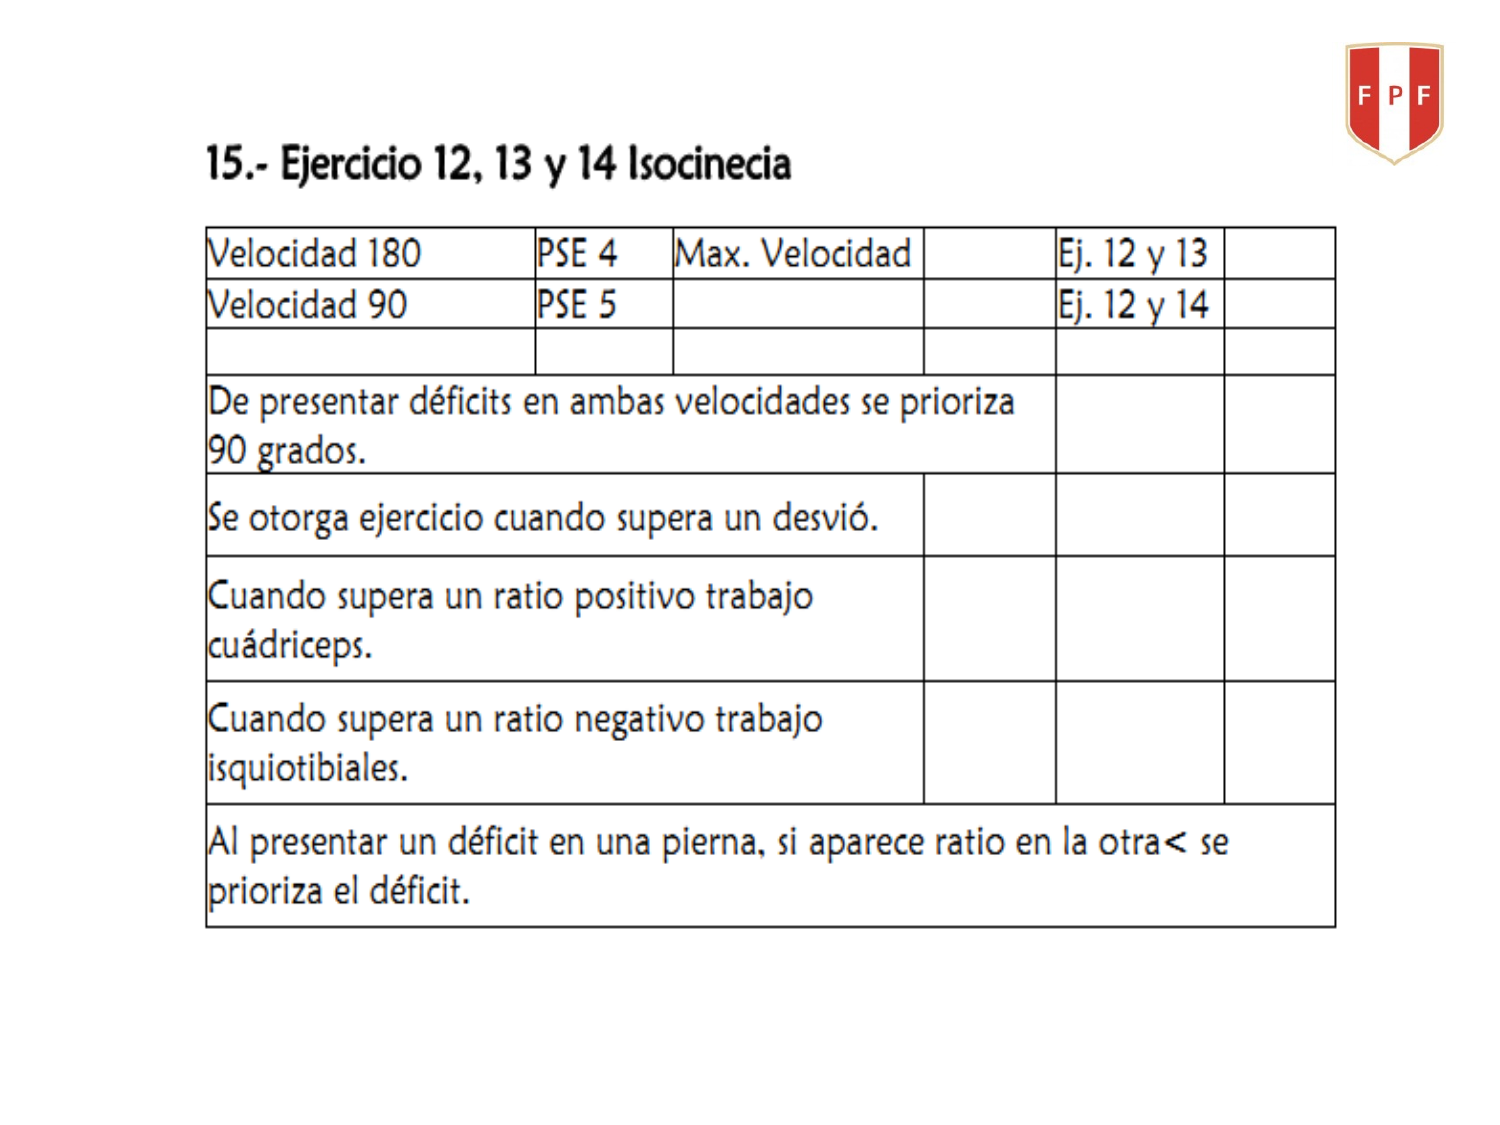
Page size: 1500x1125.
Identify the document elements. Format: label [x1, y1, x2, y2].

picture [135, 42, 1456, 998]
